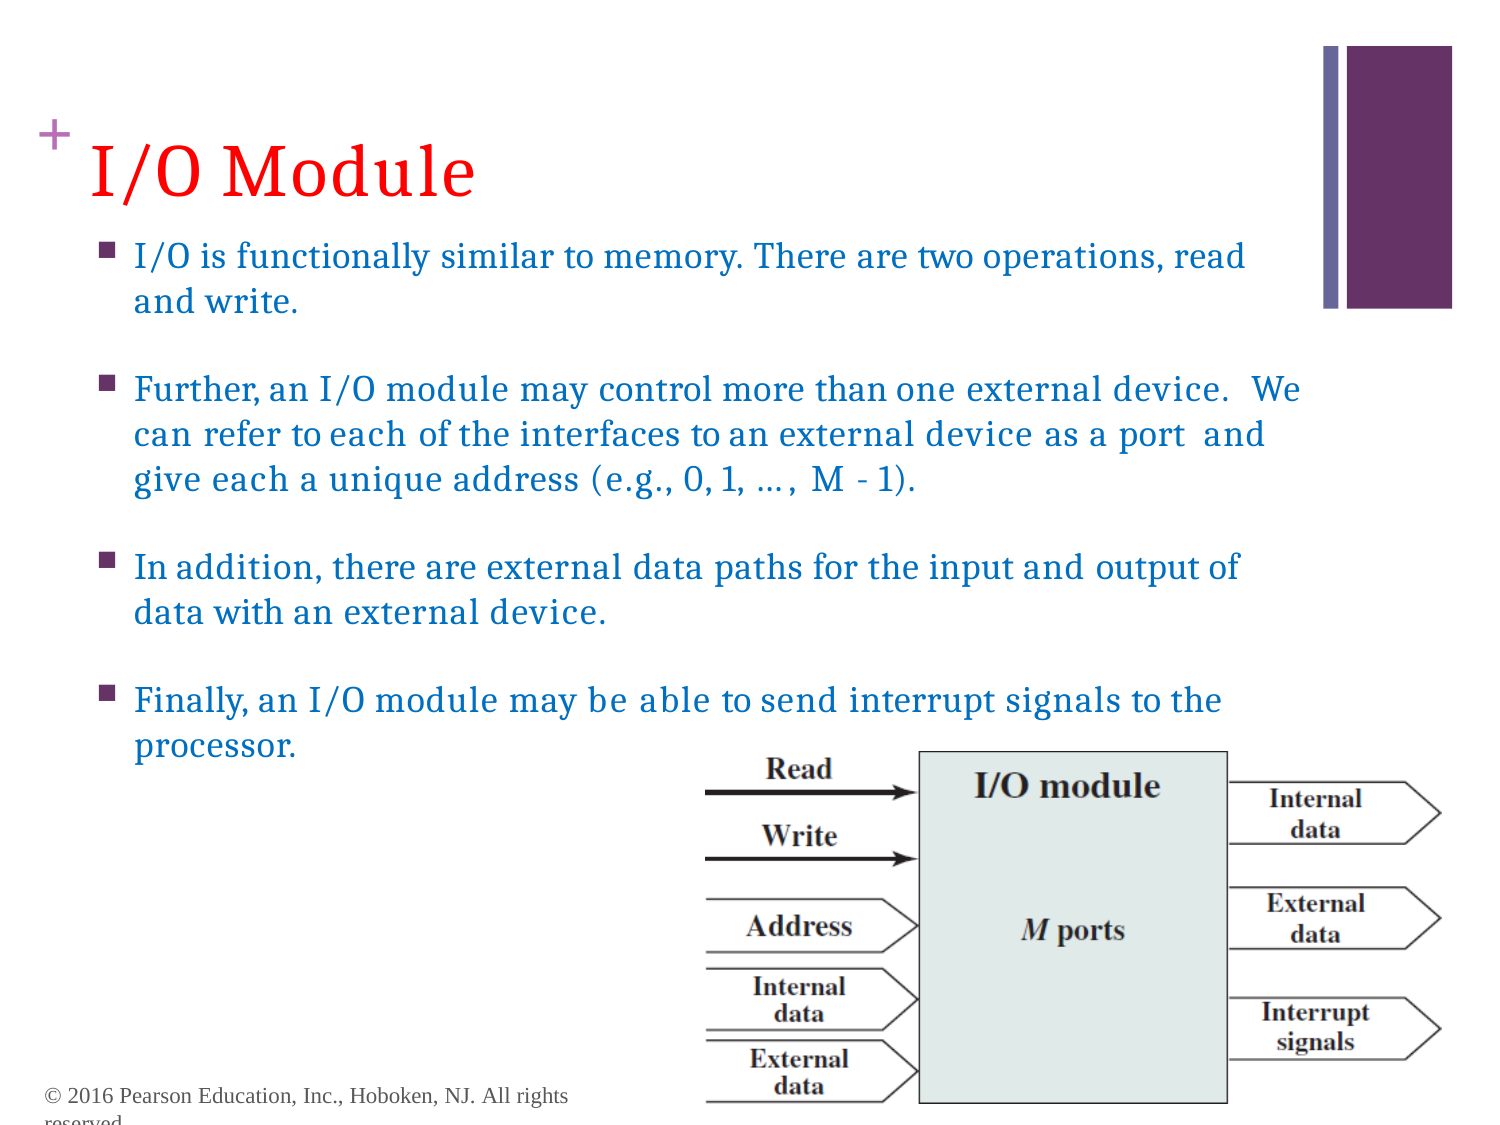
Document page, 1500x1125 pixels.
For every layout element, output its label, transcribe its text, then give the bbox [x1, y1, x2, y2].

text_box [1323, 46, 1339, 309]
text_box [1346, 46, 1453, 309]
footer © 2016 Pearson Education, Inc., Hoboken, NJ. All rights reserved. [42, 1081, 659, 1125]
title + I/O Module [32, 82, 500, 273]
picture [705, 750, 1442, 1105]
text_box I/O is functionally similar to memory. There are two operations, read and write. Further, an I/O module may control more than one external device. We can refer to each of the interfaces to an external device as a port and give each a unique address (e.g., 0, 1, …, M - 1). In addition, there are external data paths for the input and output of data with an external device. Finally, an I/O module may be able to send interrupt signals to the processor. [94, 229, 1306, 765]
